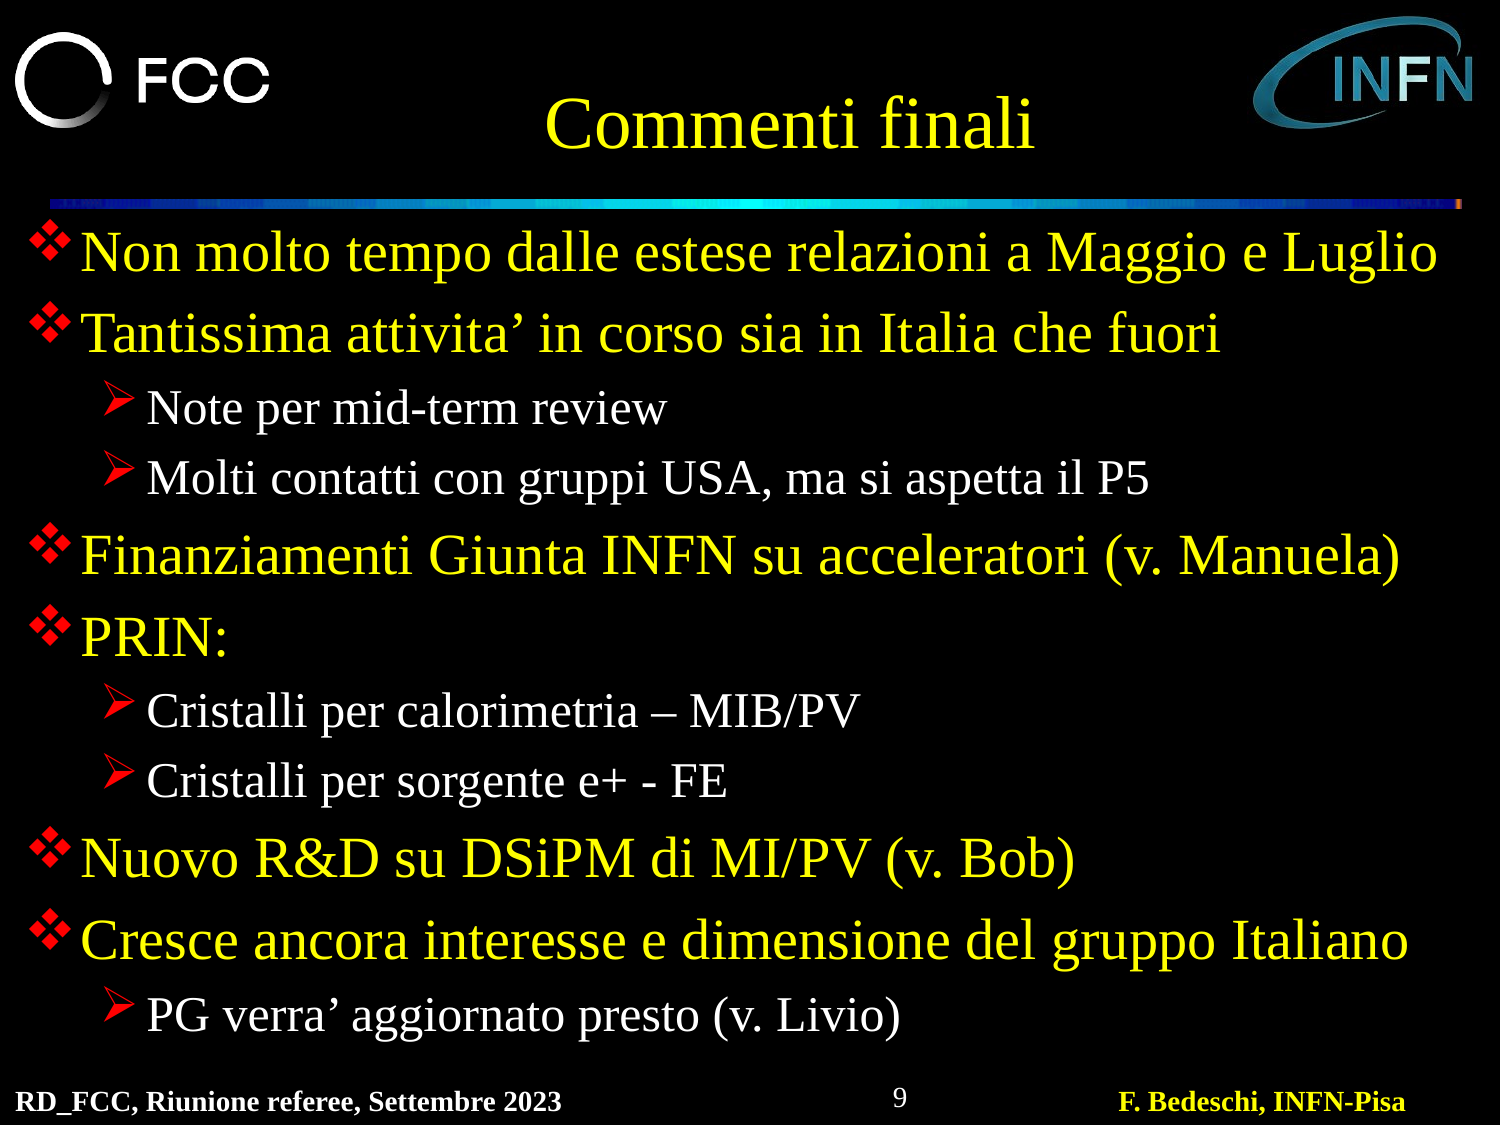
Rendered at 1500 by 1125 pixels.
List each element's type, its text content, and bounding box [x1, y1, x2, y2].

picture [1127, 199, 1462, 205]
picture [921, 199, 967, 205]
slide_number RD_FCC, Riunione referee, Settembre 2023 [0, 1074, 717, 1125]
slide_number 9 [785, 1070, 923, 1125]
picture [1247, 13, 1500, 130]
title Commenti finali [268, 62, 1313, 175]
picture [603, 199, 899, 205]
picture [15, 32, 269, 128]
picture [50, 199, 376, 205]
picture [536, 199, 582, 205]
footer F. Bedeschi, INFN-Pisa [1025, 1074, 1500, 1125]
list Non molto tempo dalle estese relazioni a Maggio e Luglio Tantissima attivita’ in corso sia in Italia che fuori Note per mid-term review Molti contatti con gruppi USA, ma si aspetta il P5 Finanziamenti Giunta INFN su acceleratori (v. Manuela) PRIN: Cristalli per calorimetria – MIB/PV Cristalli per sorgente e+ - FE Nuovo R&D su DSiPM di MI/PV (v. Bob) Cresce ancora interesse e dimensione del gruppo Italiano PG verra’ aggiornato presto (v. Livio) [9, 205, 1491, 1041]
